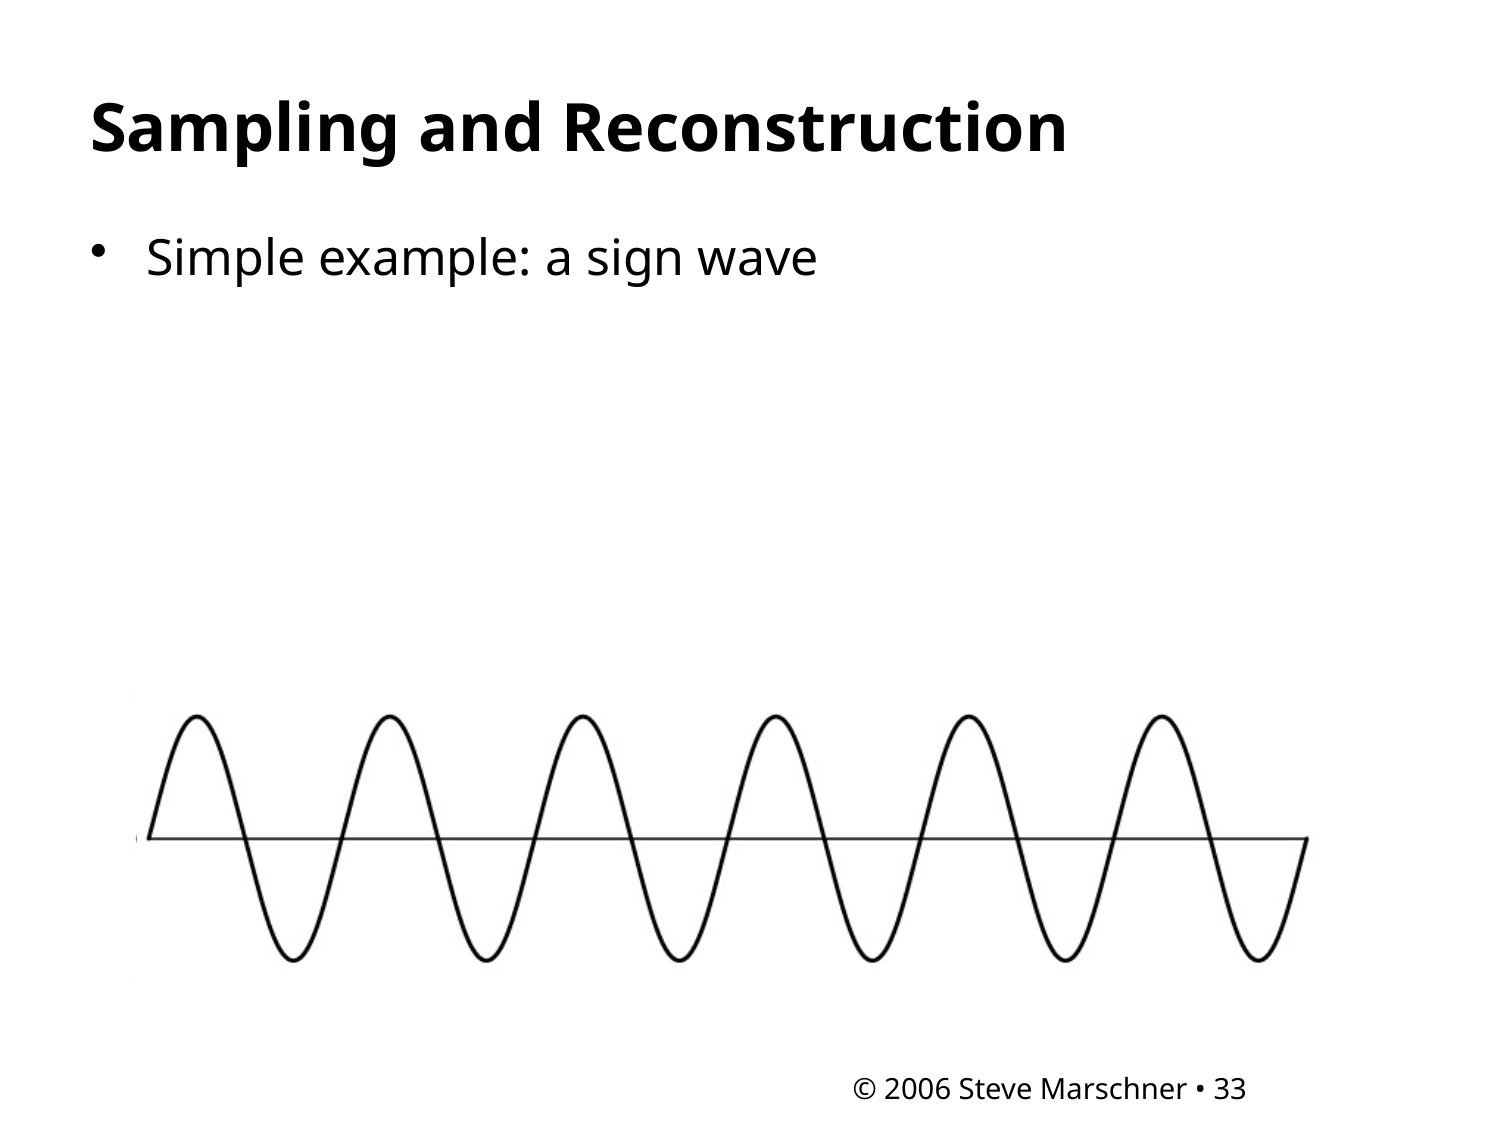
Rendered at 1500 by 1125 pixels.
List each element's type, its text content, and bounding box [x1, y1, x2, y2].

title Sampling and Reconstruction [75, 50, 1350, 200]
footer © 2006 Steve Marschner • 33 [837, 1062, 1500, 1125]
list Simple example: a sign wave [75, 224, 1475, 1038]
picture [131, 687, 1319, 988]
